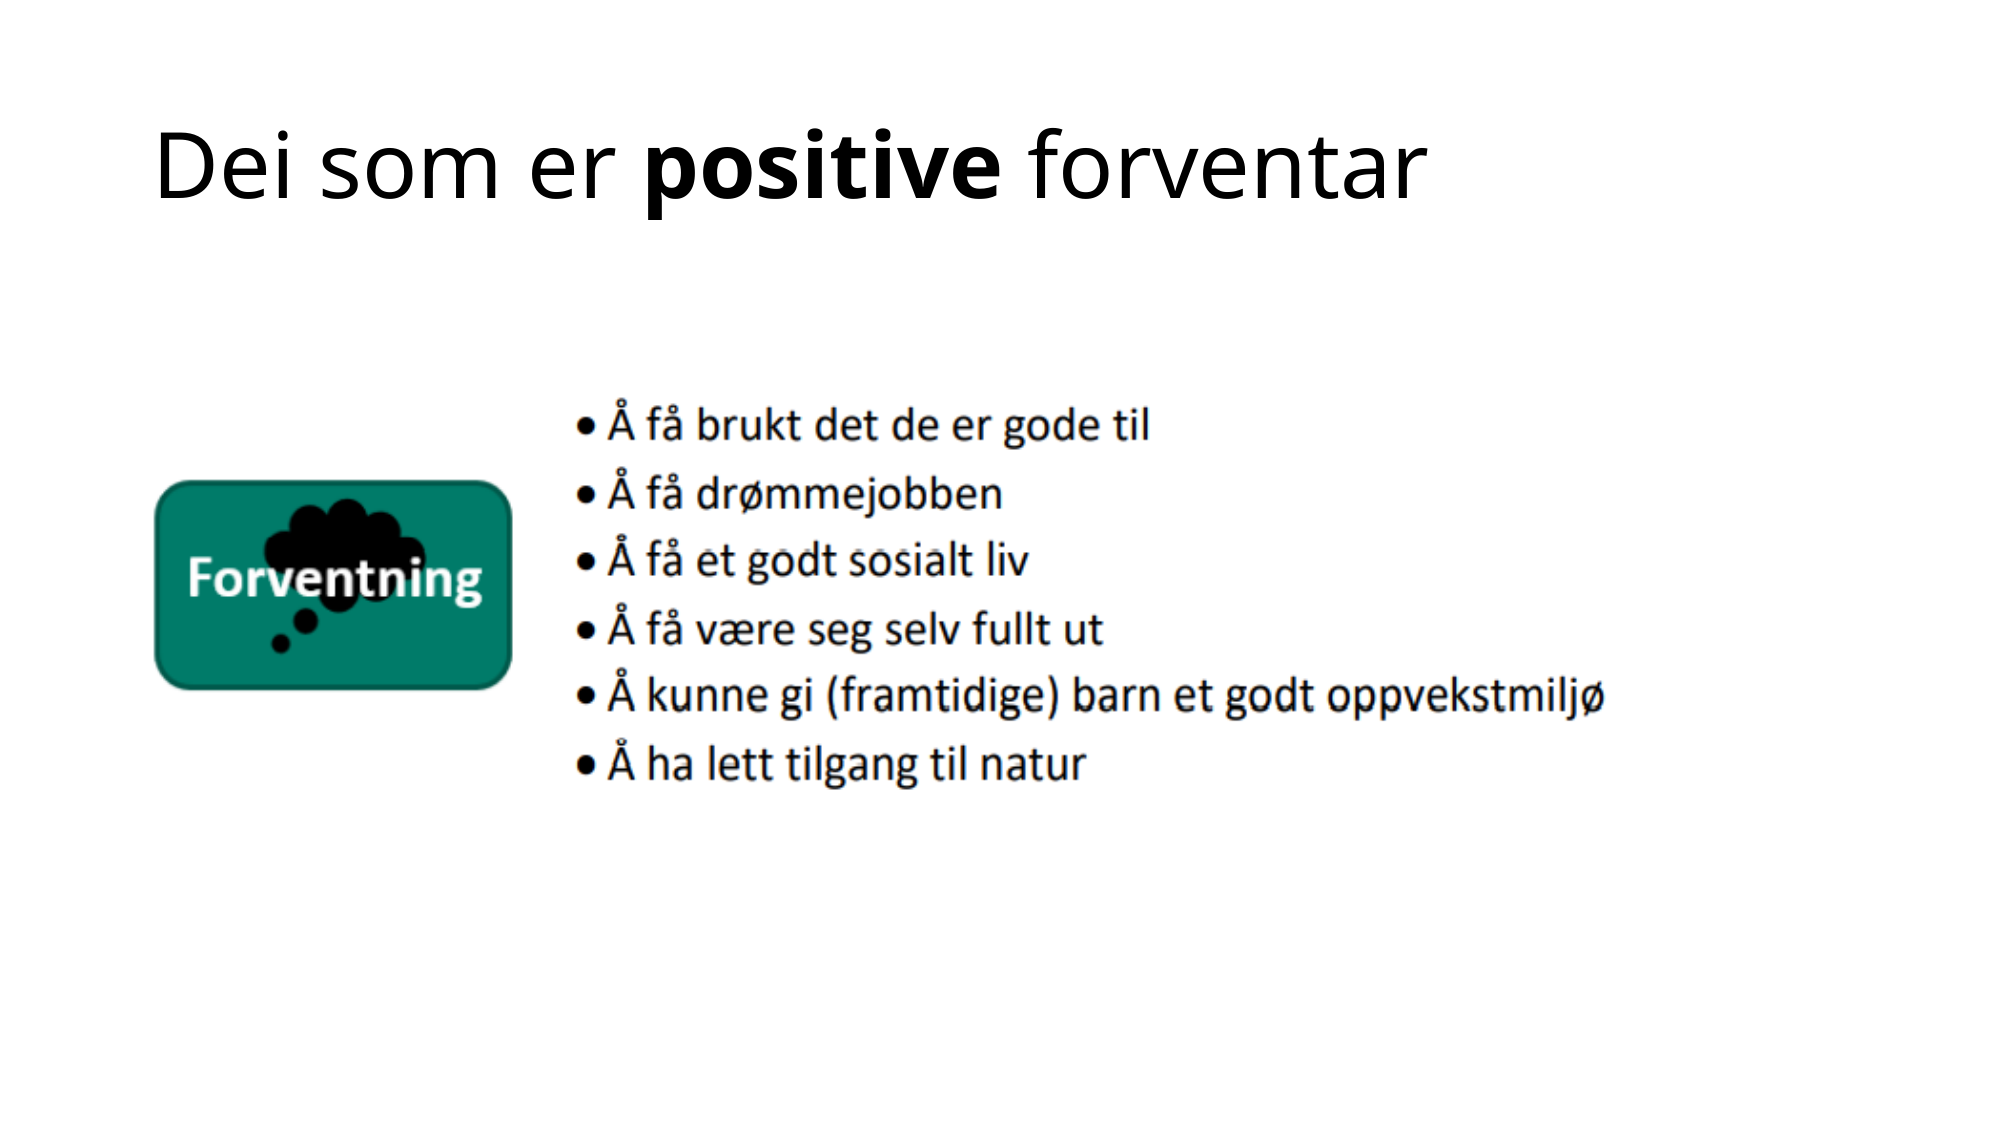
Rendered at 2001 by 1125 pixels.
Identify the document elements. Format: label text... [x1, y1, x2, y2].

title Dei som er positive forventar [137, 59, 1863, 278]
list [101, 362, 1659, 851]
